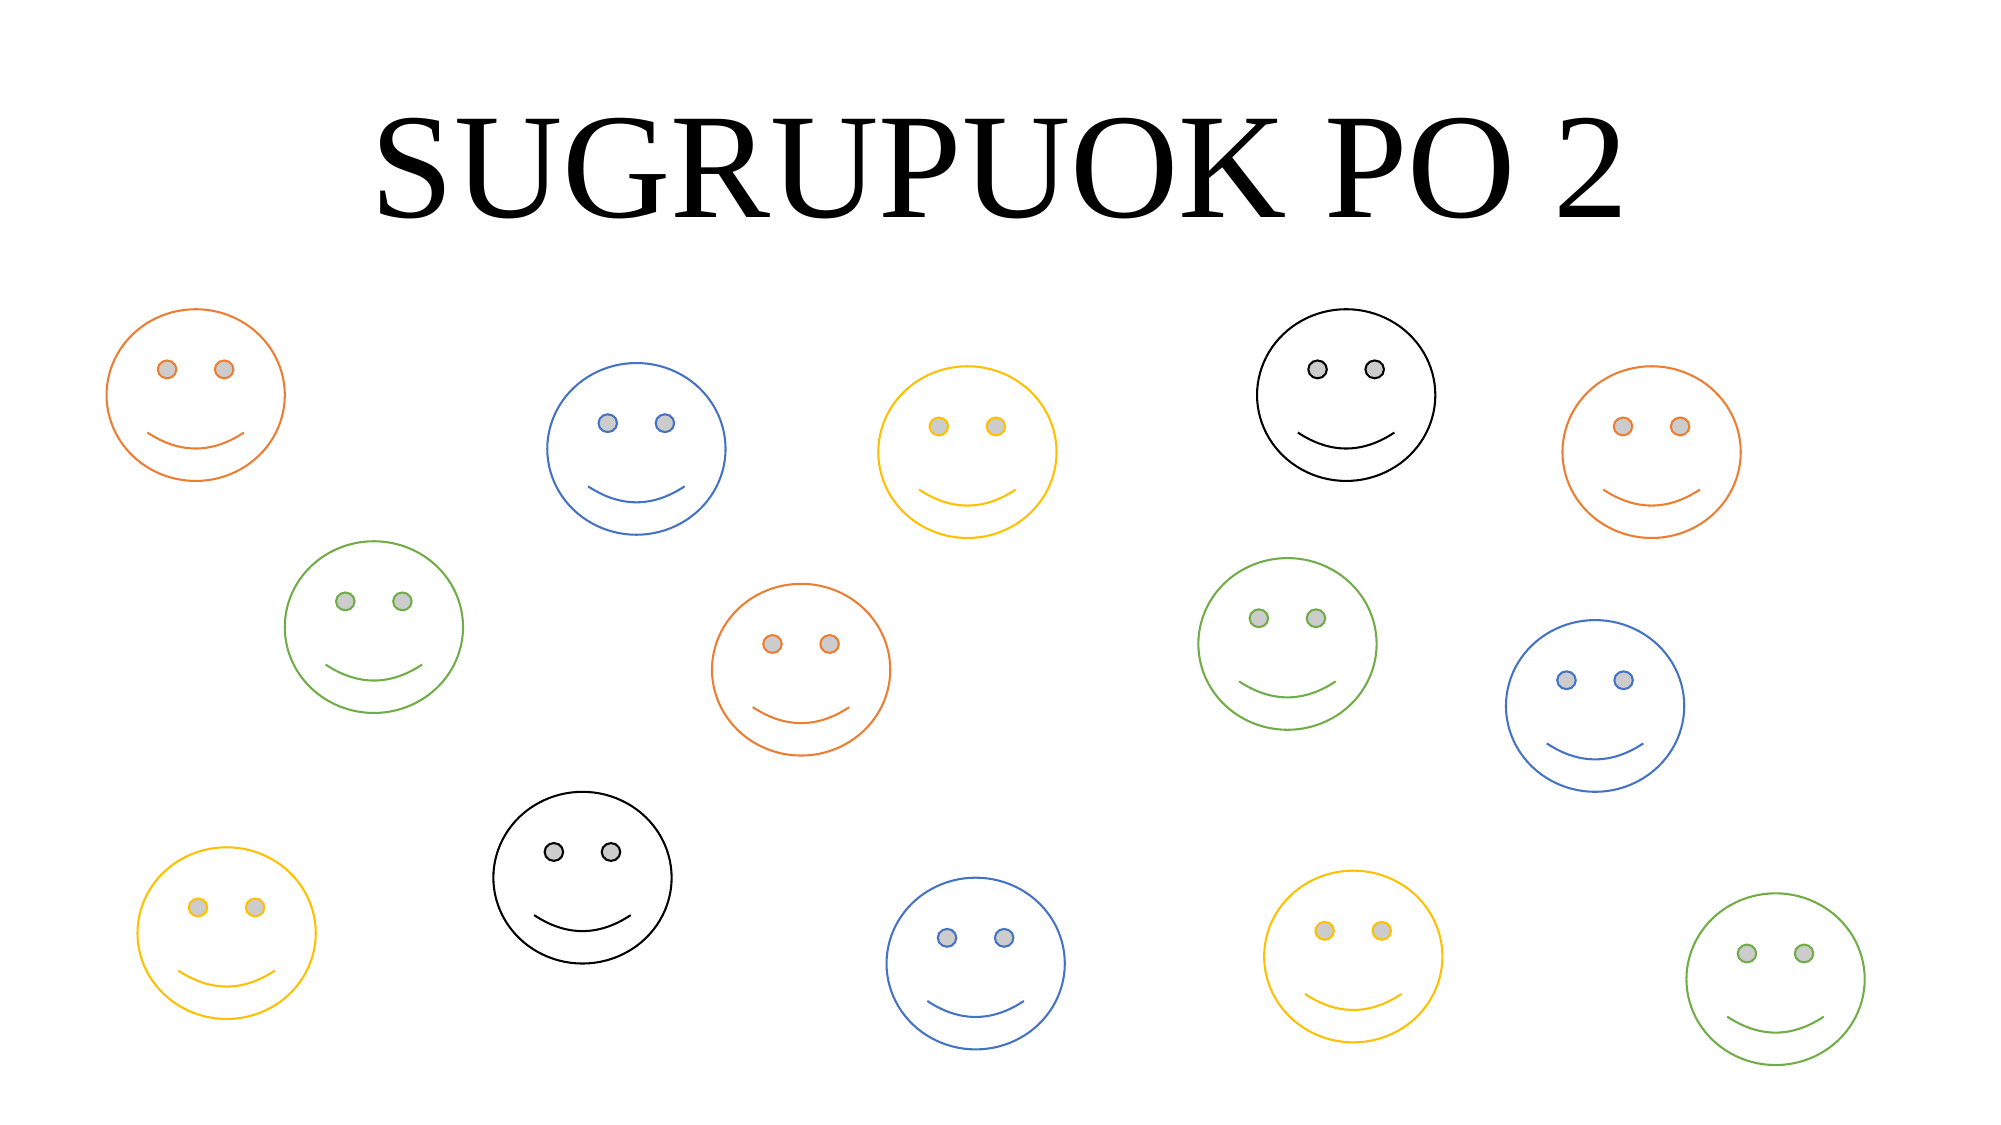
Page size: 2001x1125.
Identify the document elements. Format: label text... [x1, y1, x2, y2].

text_box [546, 361, 727, 536]
text_box [1197, 557, 1378, 731]
text_box [1263, 869, 1444, 1044]
text_box [105, 308, 286, 482]
text_box [1685, 892, 1866, 1067]
text_box [136, 846, 317, 1021]
text_box [1256, 308, 1437, 482]
text_box [1504, 619, 1686, 793]
text_box [283, 540, 465, 715]
text_box [492, 790, 673, 965]
text_box [710, 582, 892, 757]
title SUGRUPUOK PO 2 [137, 59, 1863, 278]
text_box [877, 365, 1058, 540]
text_box [1561, 365, 1742, 540]
text_box [885, 876, 1066, 1051]
